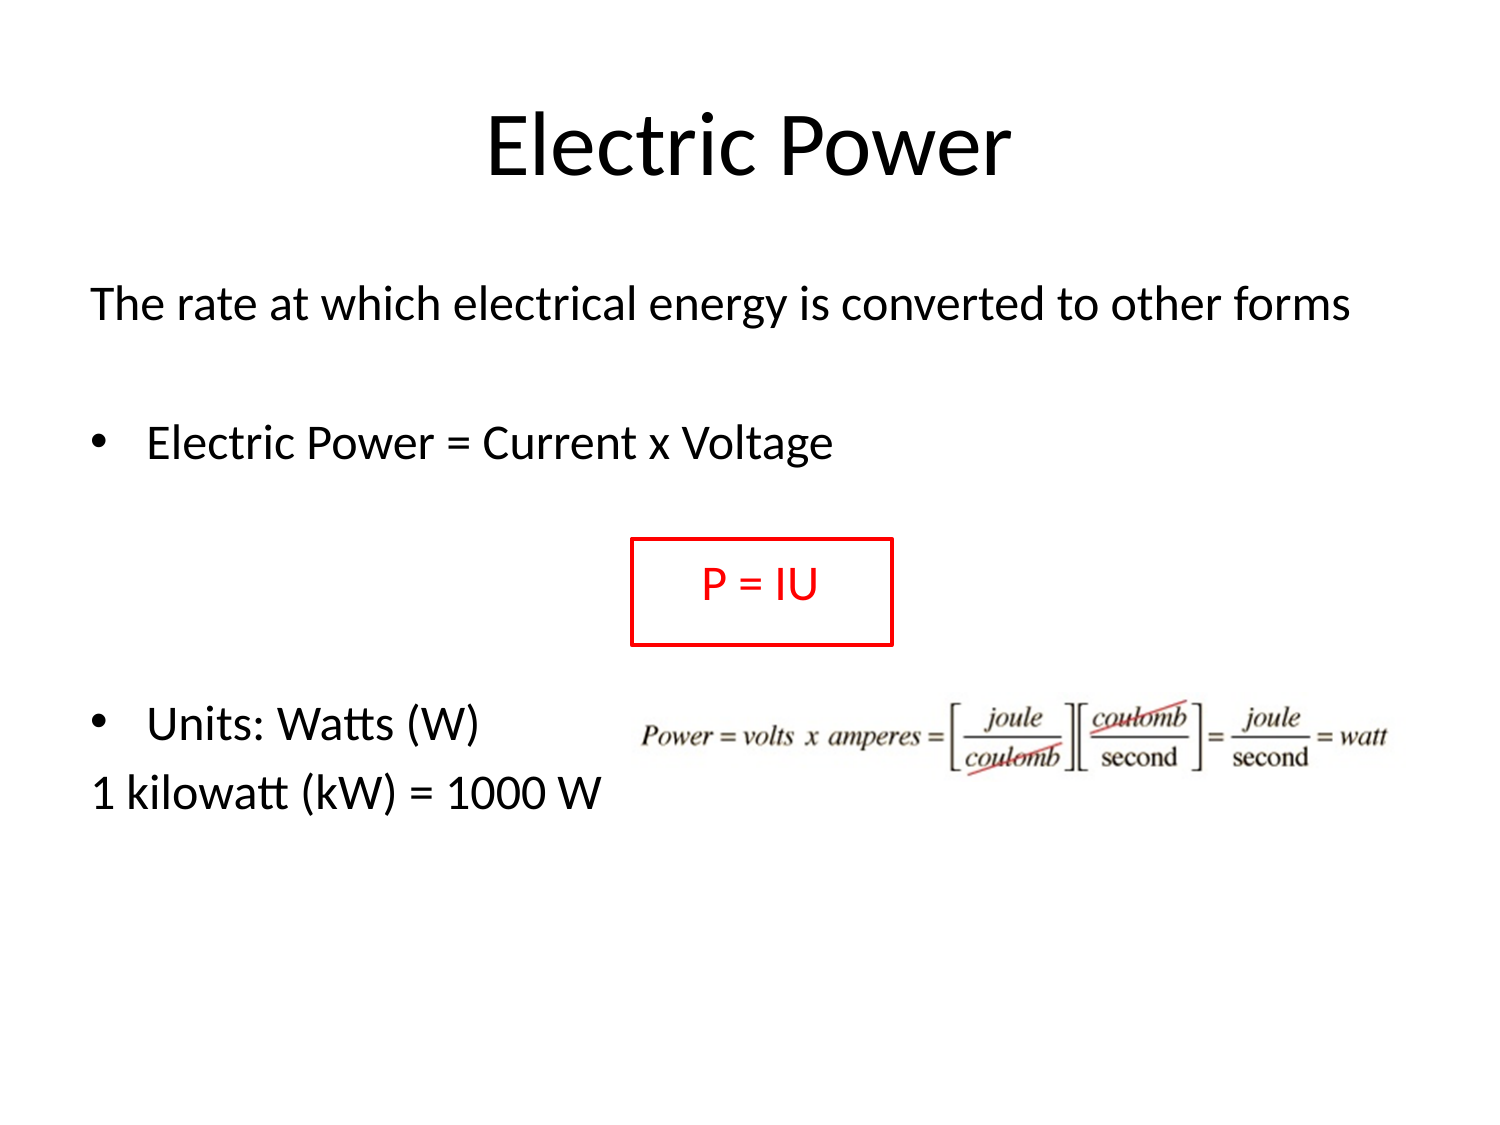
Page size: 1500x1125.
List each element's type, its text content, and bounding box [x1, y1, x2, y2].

picture [631, 692, 1407, 782]
text_box [630, 537, 894, 647]
list The rate at which electrical energy is converted to other forms Electric Power = Current x Voltage P = IU Units: Watts (W) 1 kilowatt (kW) = 1000 W [75, 262, 1425, 1005]
title Electric Power [75, 45, 1425, 233]
